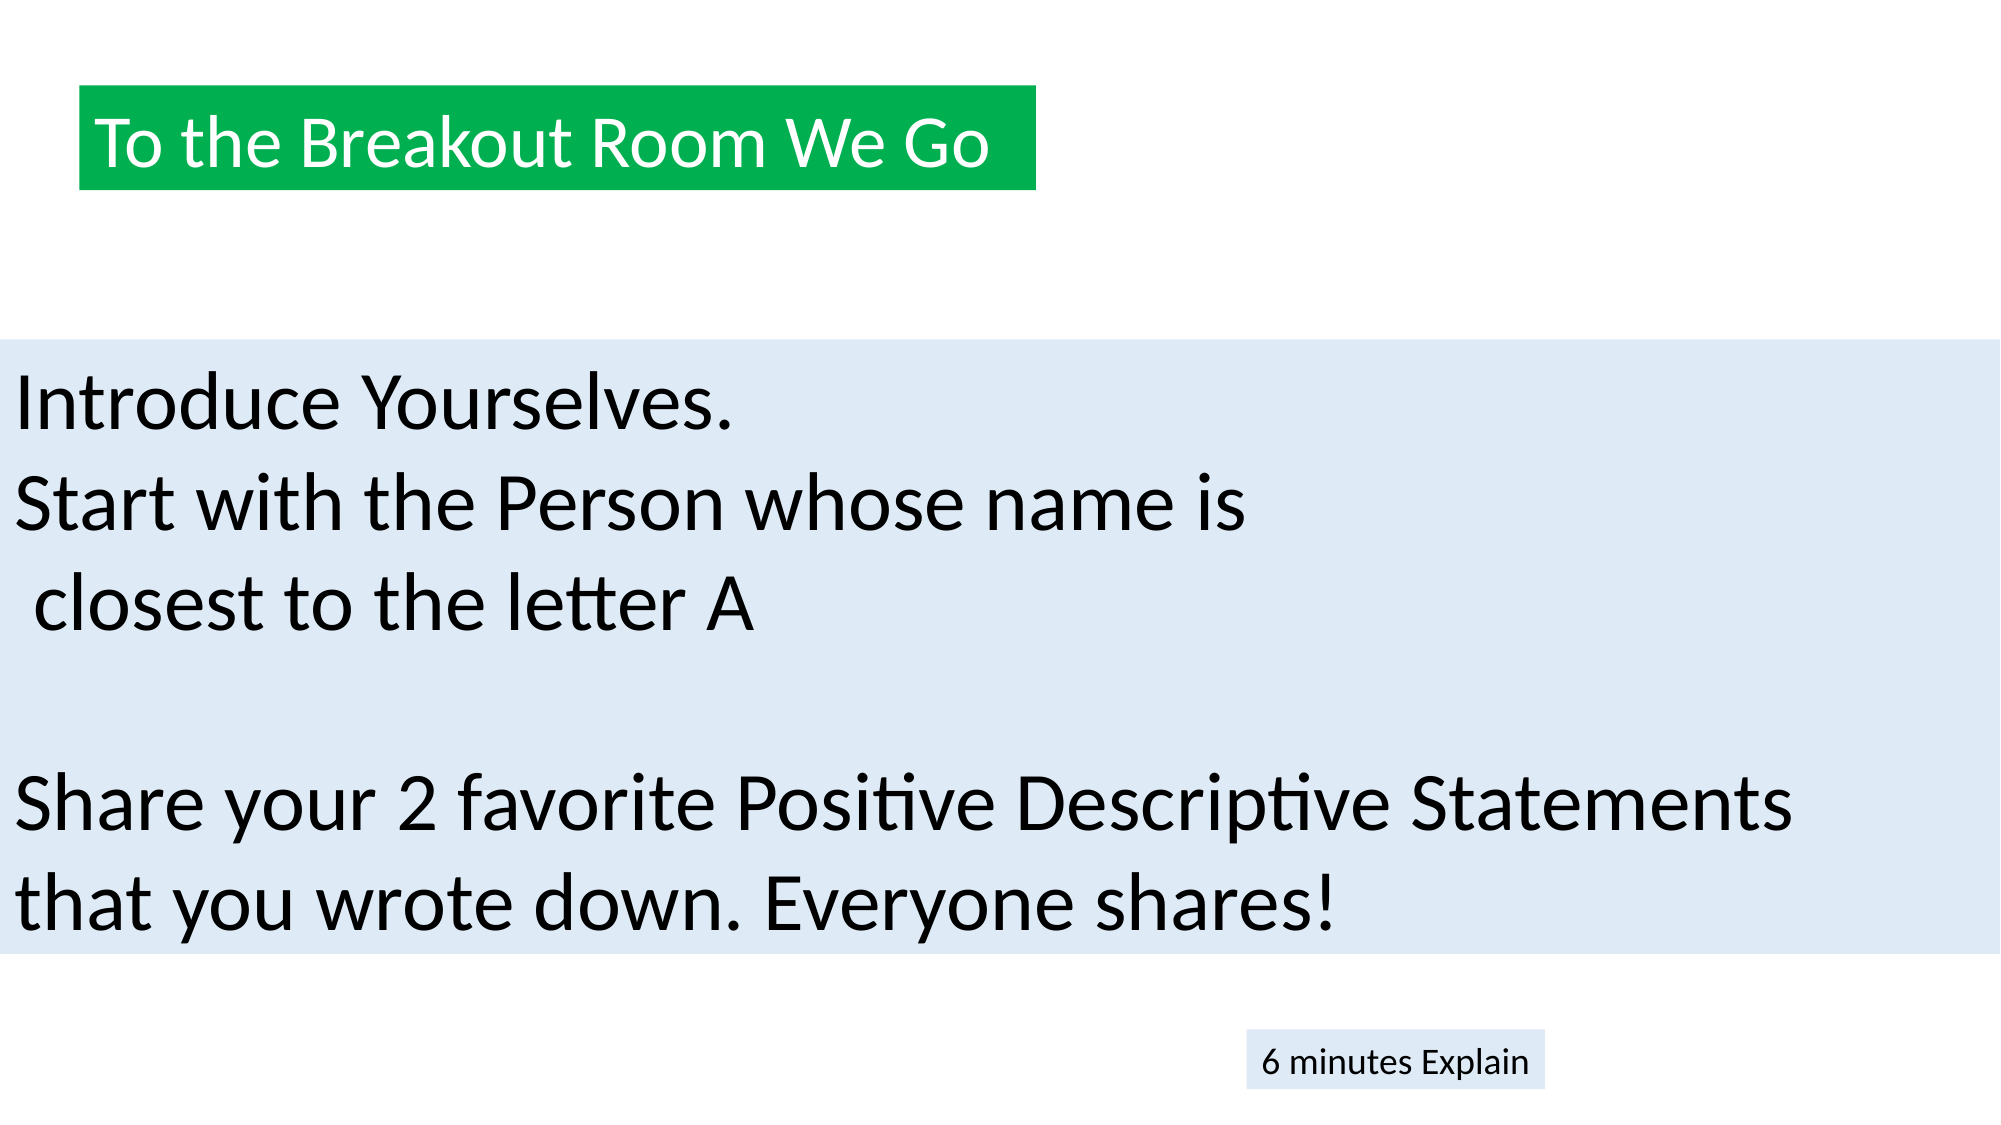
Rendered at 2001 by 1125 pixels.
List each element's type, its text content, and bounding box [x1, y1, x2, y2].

text_box 6 minutes Explain [1246, 1029, 1546, 1090]
text_box To the Breakout Room We Go [79, 85, 1036, 191]
text_box Introduce Yourselves. Start with the Person whose name is closest to the letter A Share your 2 favorite Positive Descriptive Statements that you wrote down. Everyone shares! [0, 339, 2000, 954]
